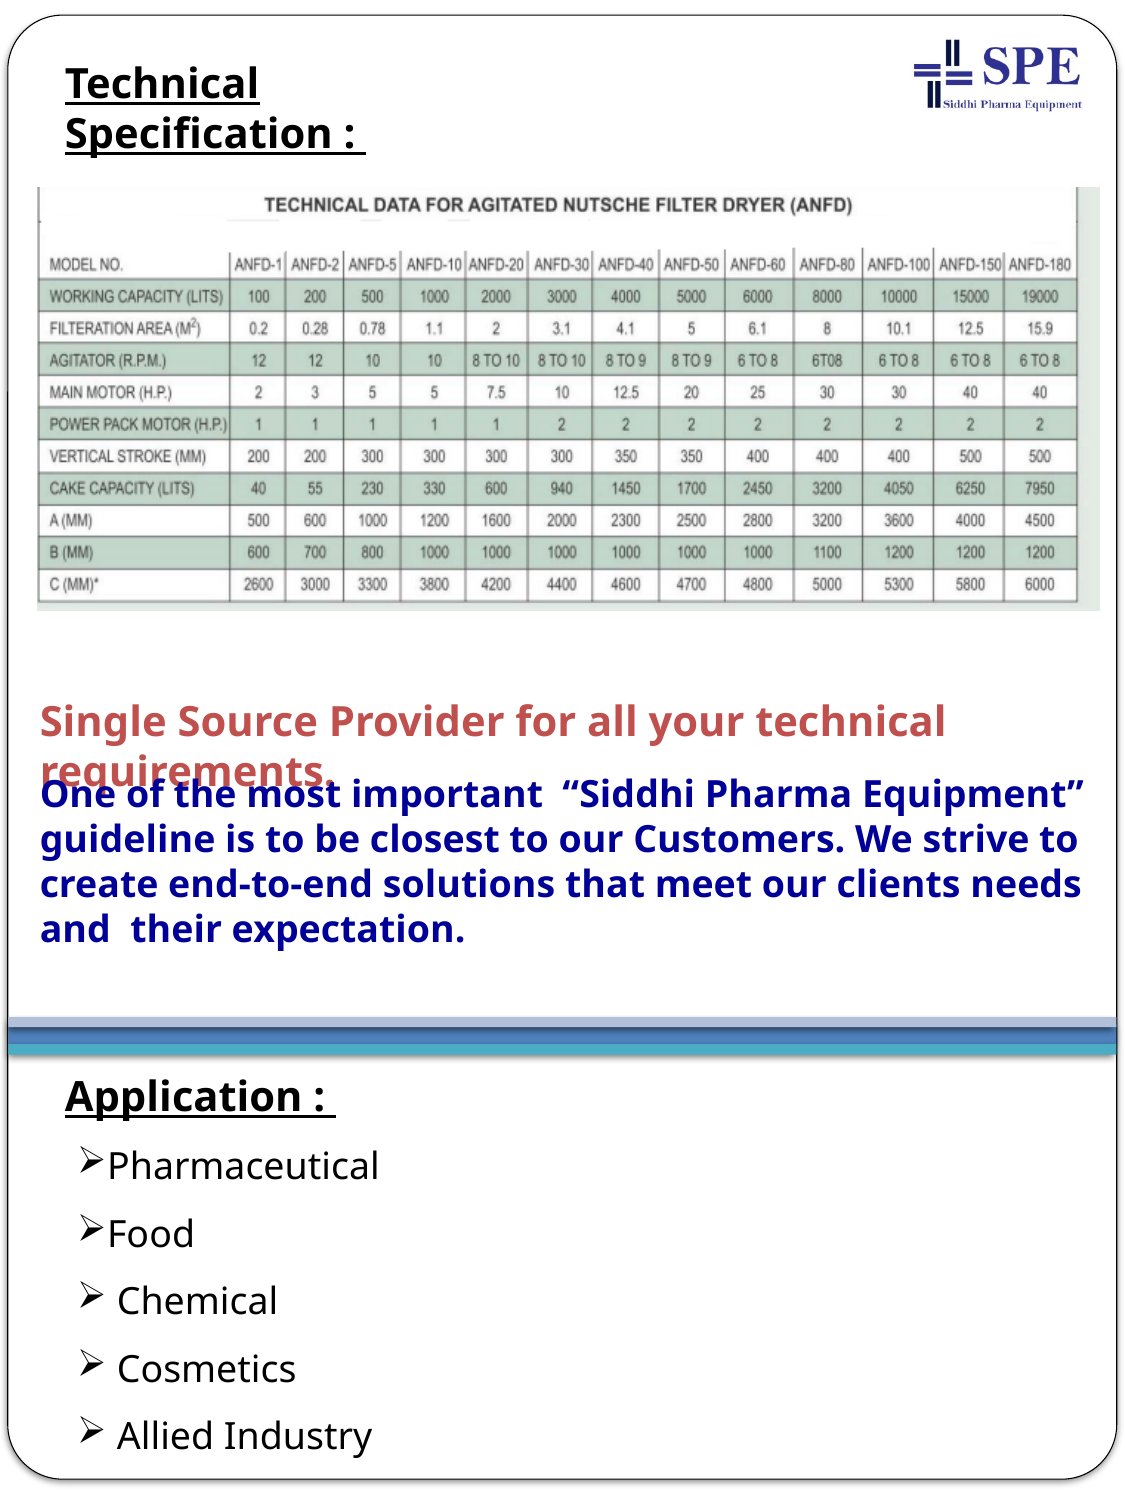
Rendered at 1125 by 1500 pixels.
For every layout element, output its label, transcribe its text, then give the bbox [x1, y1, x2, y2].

text_box One of the most important “Siddhi Pharma Equipment” guideline is to be closest to our Customers. We strive to create end-to-end solutions that meet our clients needs and their expectation. [24, 762, 1125, 958]
text_box Application : [49, 1062, 638, 1128]
text_box Single Source Provider for all your technical requirements. [24, 687, 1100, 762]
picture [37, 187, 1101, 612]
text_box Technical Specification : [50, 49, 525, 165]
picture [908, 37, 1088, 113]
text_box Pharmaceutical Food Chemical Cosmetics Allied Industry [61, 1128, 438, 1451]
